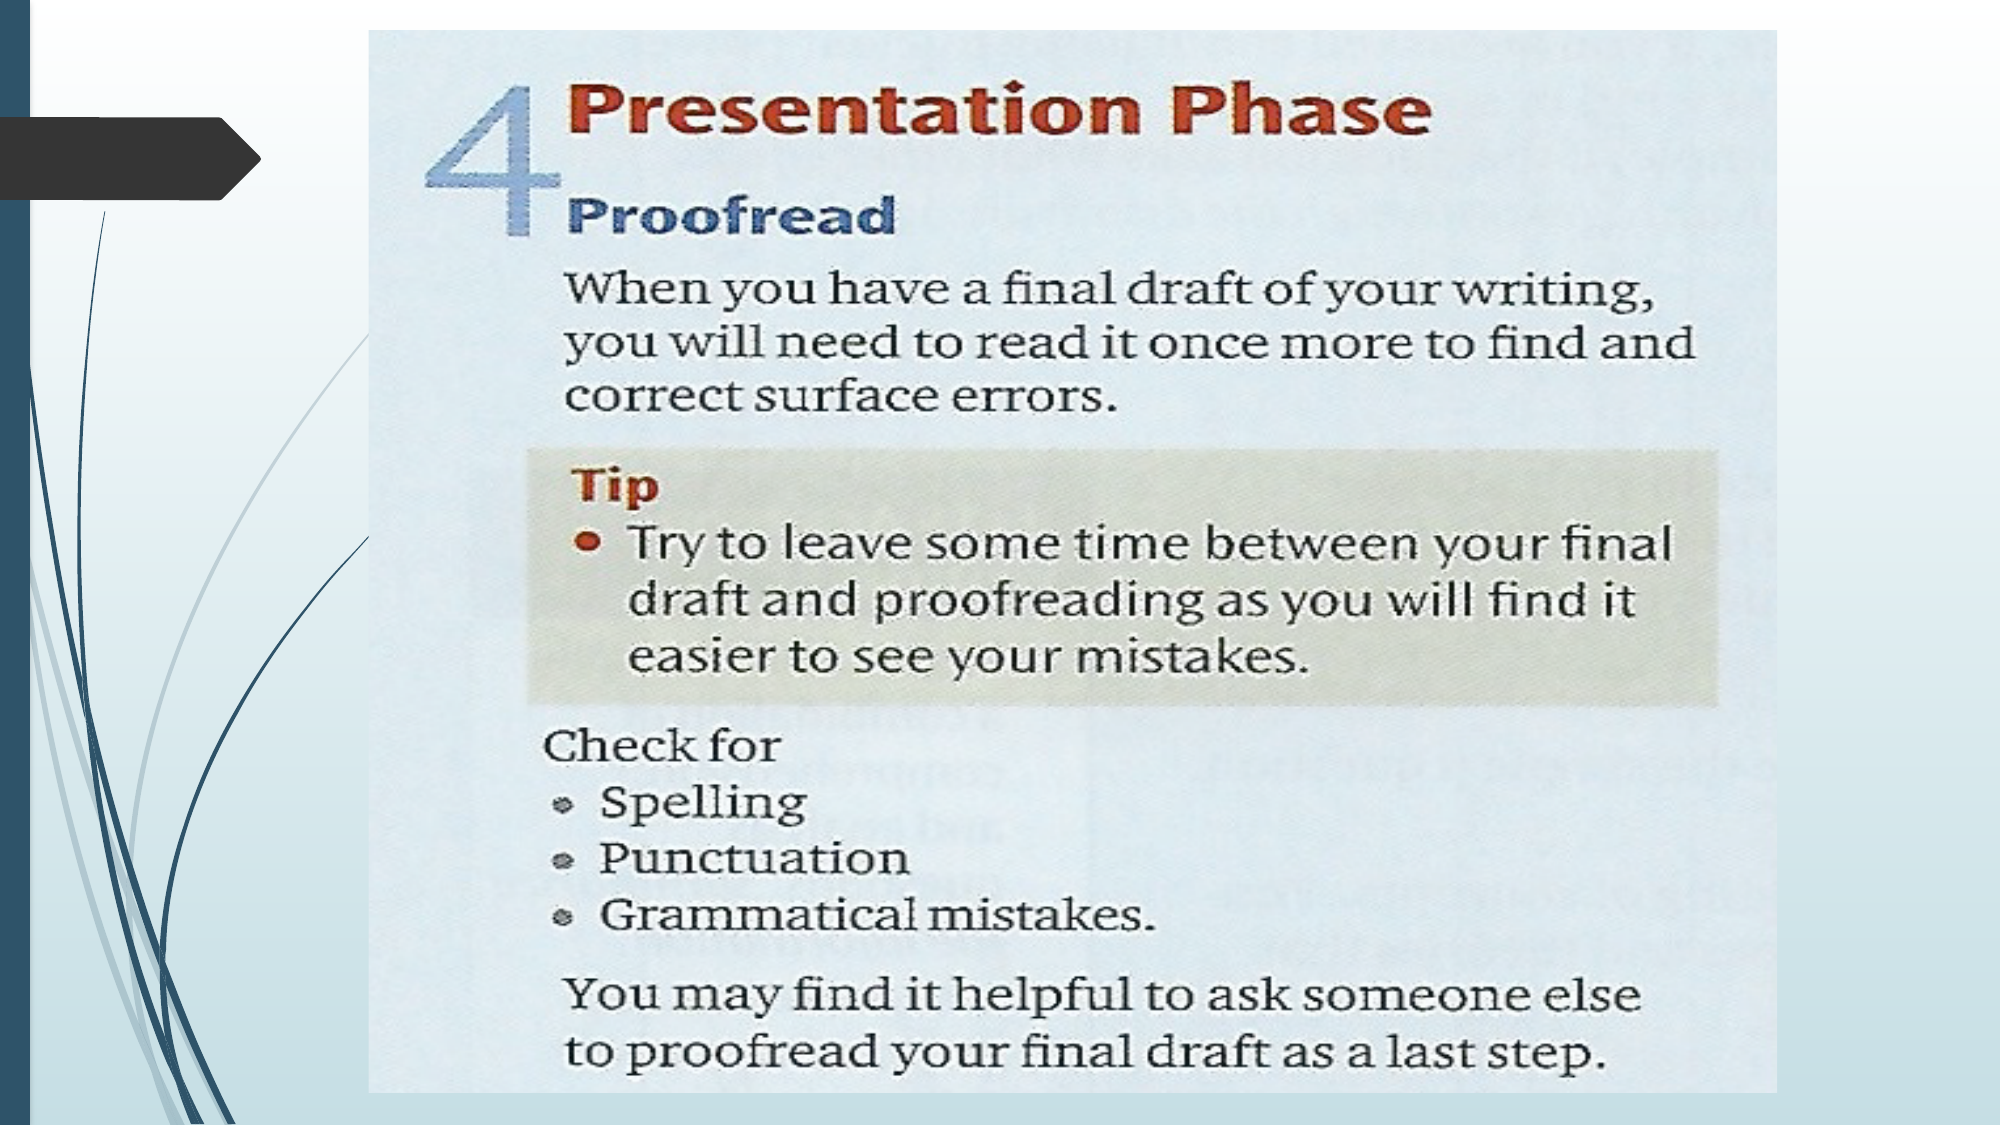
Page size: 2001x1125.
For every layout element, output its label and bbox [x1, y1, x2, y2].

list [368, 29, 1778, 1093]
